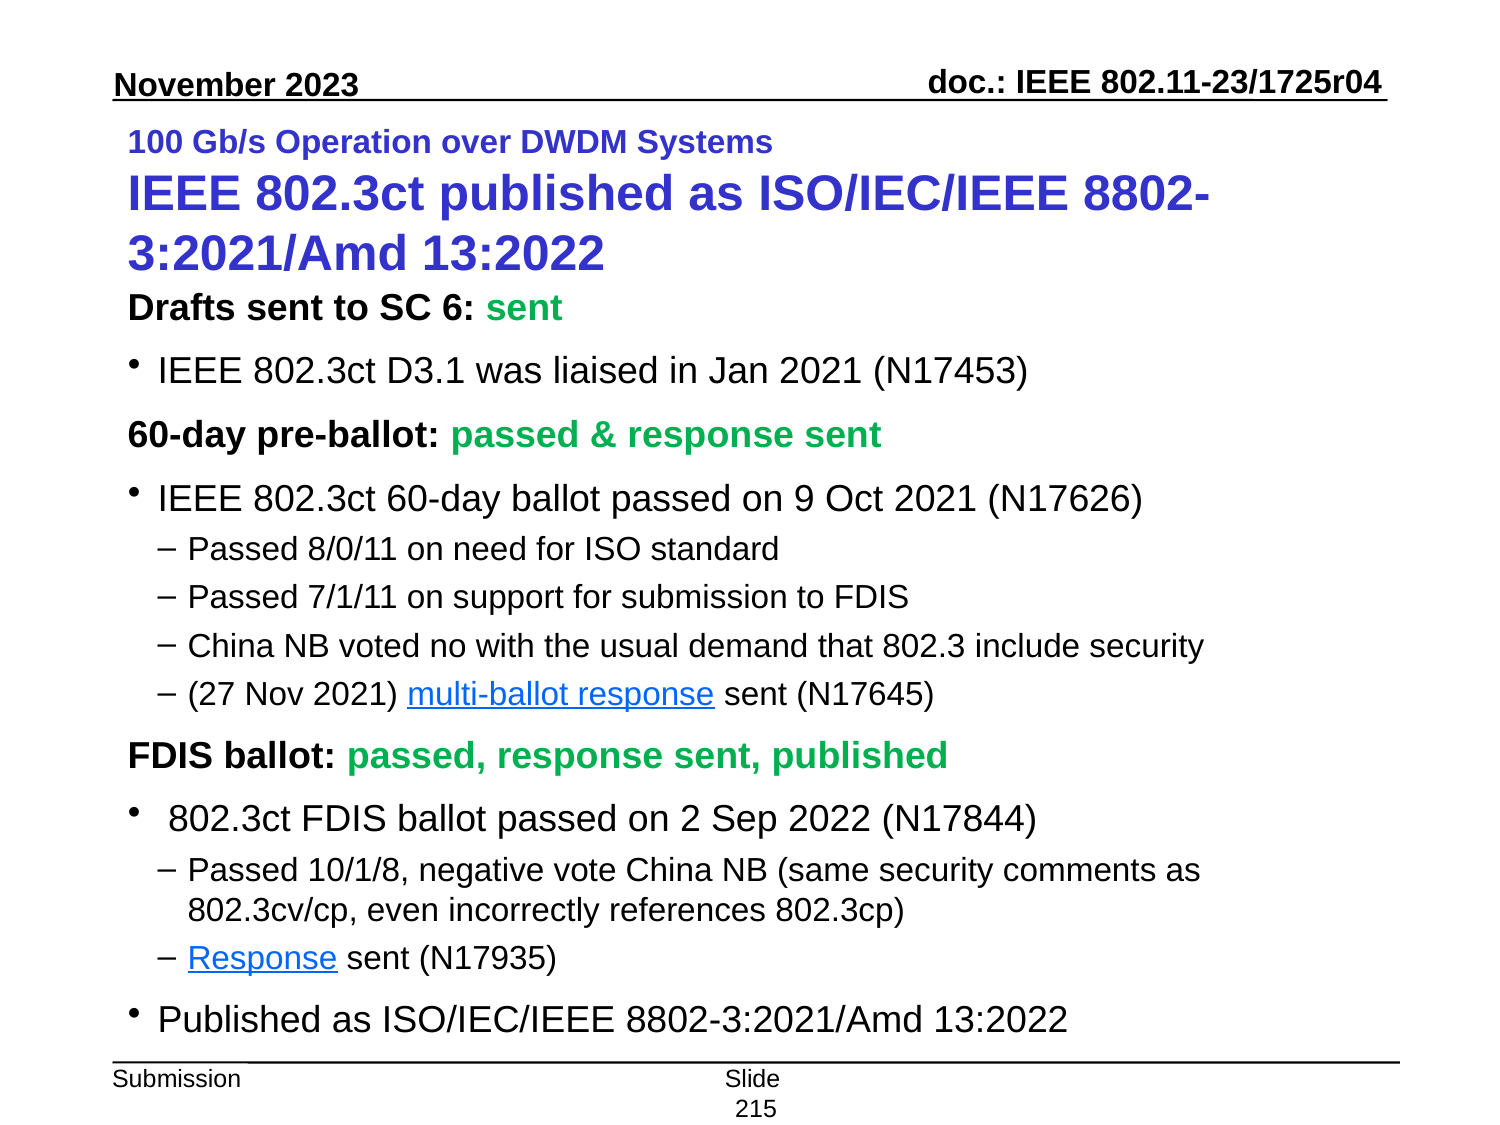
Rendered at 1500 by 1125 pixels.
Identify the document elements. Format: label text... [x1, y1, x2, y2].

slide_number Slide 215 [709, 1061, 803, 1093]
title 100 Gb/s Operation over DWDM Systems IEEE 802.3ct published as ISO/IEC/IEEE 8802-3:2021/Amd 13:2022 [112, 112, 1388, 275]
list Drafts sent to SC 6: sent IEEE 802.3ct D3.1 was liaised in Jan 2021 (N17453) 60-day pre-ballot: passed & response sent IEEE 802.3ct 60-day ballot passed on 9 Oct 2021 (N17626) Passed 8/0/11 on need for ISO standard Passed 7/1/11 on support for submission to FDIS China NB voted no with the usual demand that 802.3 include security (27 Nov 2021) multi-ballot response sent (N17645) FDIS ballot: passed, response sent, published 802.3ct FDIS ballot passed on 2 Sep 2022 (N17844) Passed 10/1/8, negative vote China NB (same security comments as 802.3cv/cp, even incorrectly references 802.3cp) Response sent (N17935) Published as ISO/IEC/IEEE 8802-3:2021/Amd 13:2022 [112, 275, 1388, 950]
